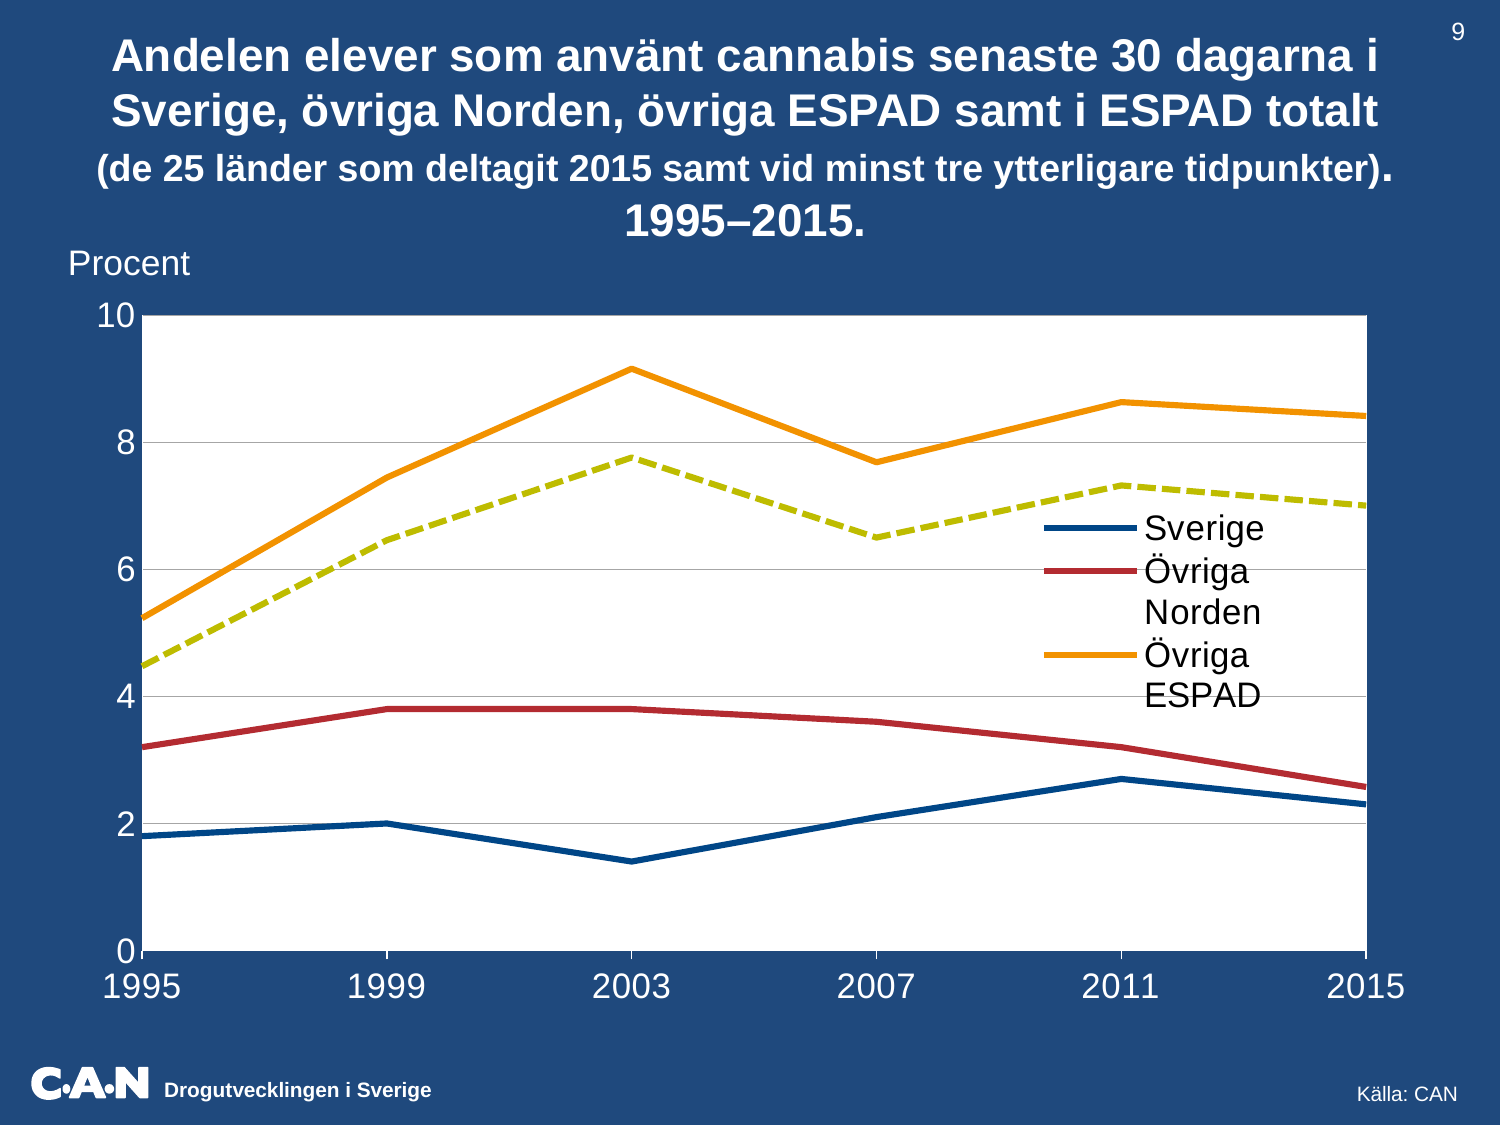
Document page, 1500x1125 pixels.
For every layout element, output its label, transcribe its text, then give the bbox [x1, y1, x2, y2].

text_box 9 [1429, 8, 1500, 53]
text_box Procent [53, 232, 241, 290]
title Andelen elever som använt cannabis senaste 30 dagarna i Sverige, övriga Norden, övriga ESPAD samt i ESPAD totalt (de 25 länder som deltagit 2015 samt vid minst tre ytterligare tidpunkter). 1995–2015. [70, 41, 1421, 230]
text_box Källa: CAN [1294, 1072, 1473, 1113]
chart [70, 268, 1407, 1024]
